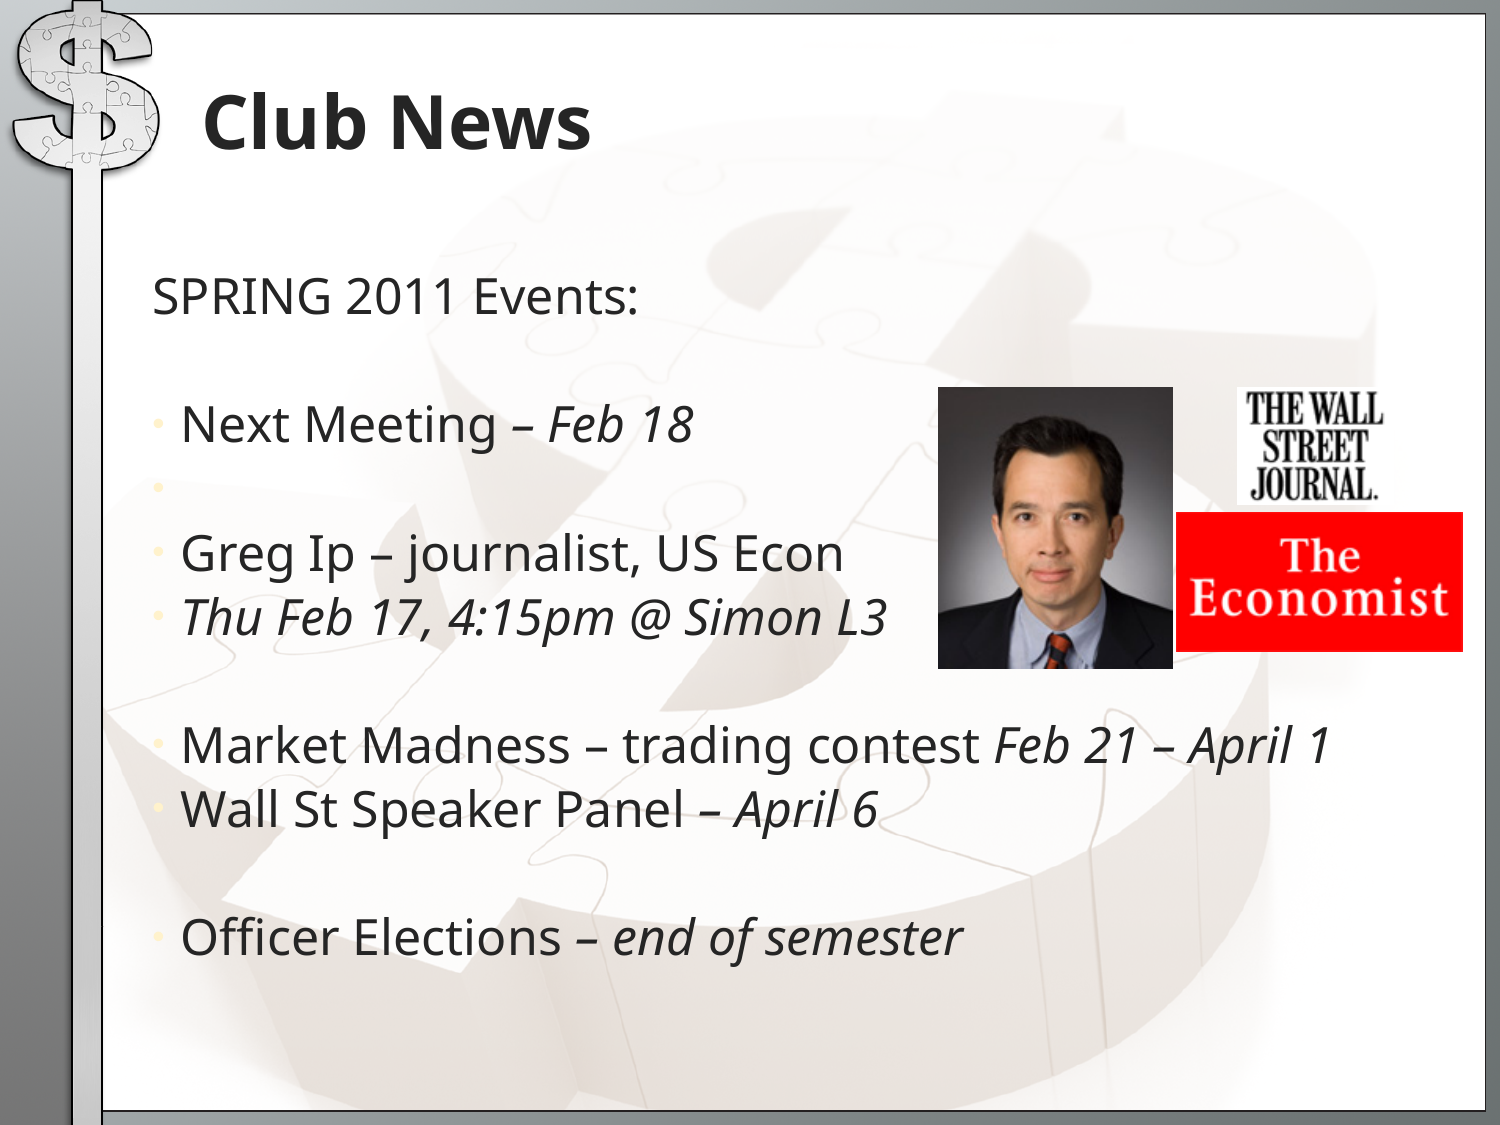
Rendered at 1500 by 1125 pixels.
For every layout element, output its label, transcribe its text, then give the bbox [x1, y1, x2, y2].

picture [1236, 386, 1395, 506]
picture [0, 0, 1500, 1125]
title Club News [186, 67, 1438, 173]
list SPRING 2011 Events: Next Meeting – Feb 18 Greg Ip – journalist, US Econ Thu Feb 17, 4:15pm @ Simon L3 Market Madness – trading contest Feb 21 – April 1 Wall St Speaker Panel – April 6 Officer Elections – end of semester [137, 262, 1500, 1005]
picture [1176, 512, 1463, 652]
picture [937, 387, 1174, 670]
